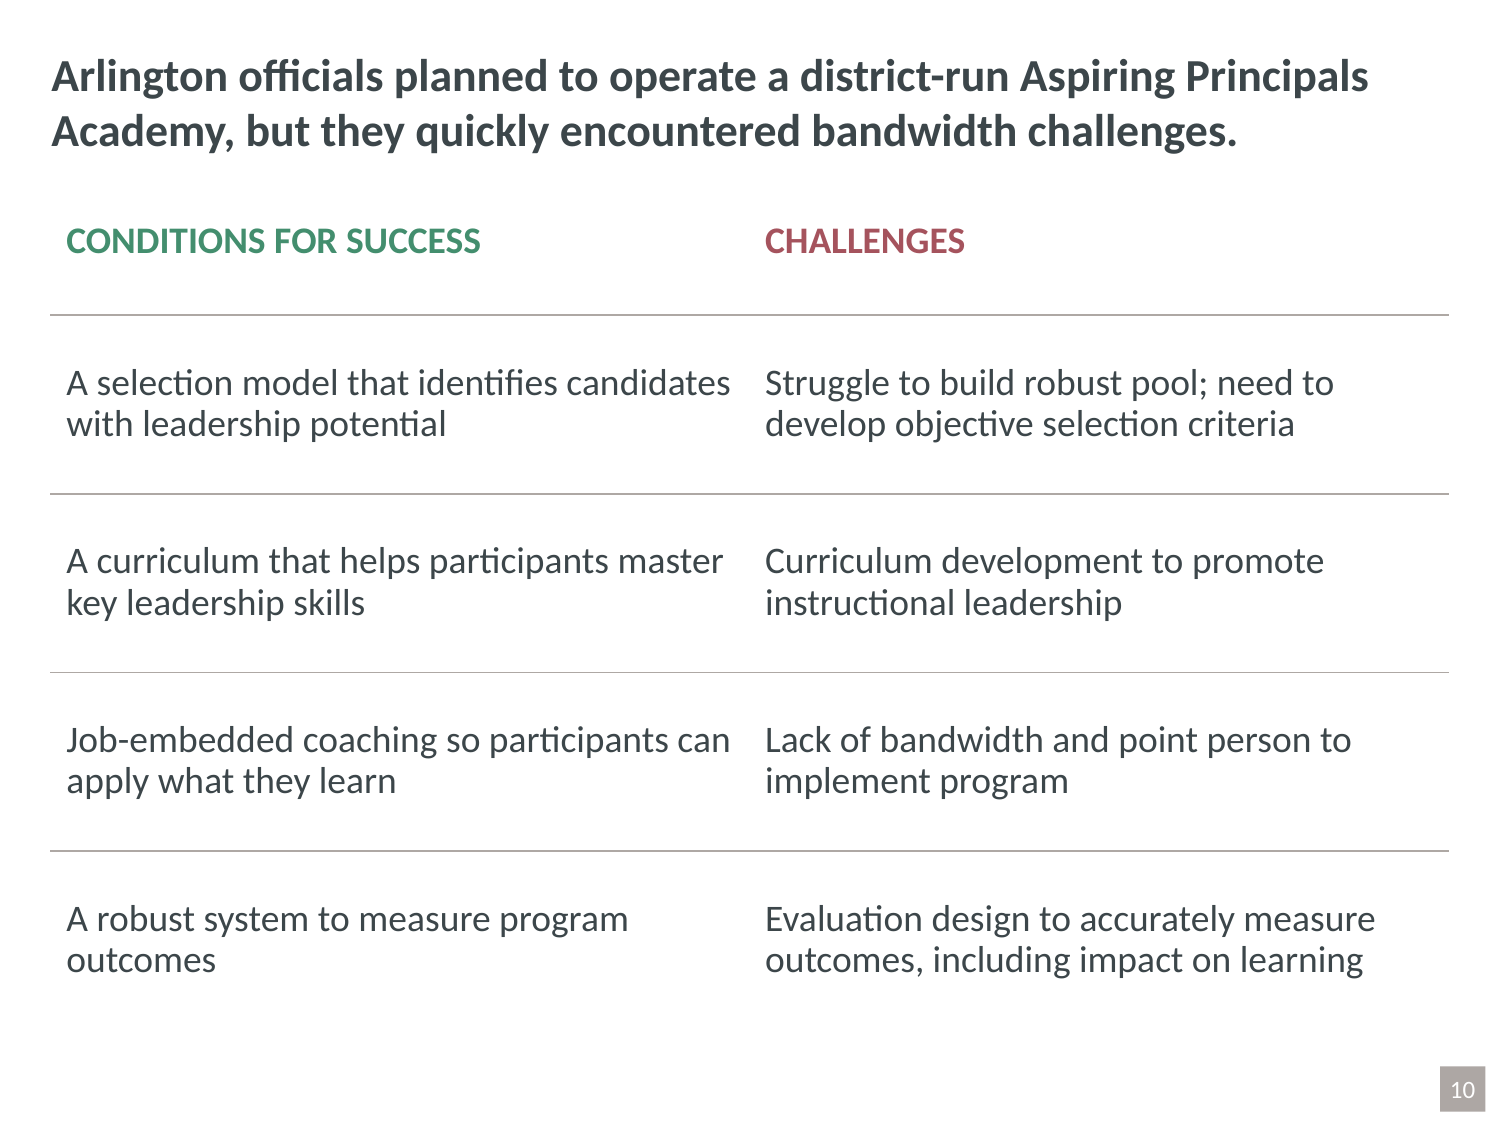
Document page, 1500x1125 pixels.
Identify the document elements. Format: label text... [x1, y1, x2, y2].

table_cell A curriculum that helps participants master key leadership skills [52, 495, 749, 672]
table_cell Curriculum development to promote instructional leadership [751, 495, 1448, 672]
table_header CONDITIONS FOR SUCCESS [52, 219, 749, 314]
table_cell Job-embedded coaching so participants can apply what they learn [52, 673, 749, 850]
table_cell A selection model that identifies candidates with leadership potential [52, 316, 749, 493]
table_cell Struggle to build robust pool; need to develop objective selection criteria [751, 316, 1448, 493]
table_cell Lack of bandwidth and point person to implement program [751, 673, 1448, 850]
title Arlington officials planned to operate a district-run Aspiring Principals Academy, but they quickly encountered bandwidth challenges. [51, 38, 1449, 109]
table_cell A robust system to measure program outcomes [52, 852, 749, 1029]
table_header CHALLENGES [751, 219, 1448, 314]
table_cell Evaluation design to accurately measure outcomes, including impact on learning [751, 852, 1448, 1029]
